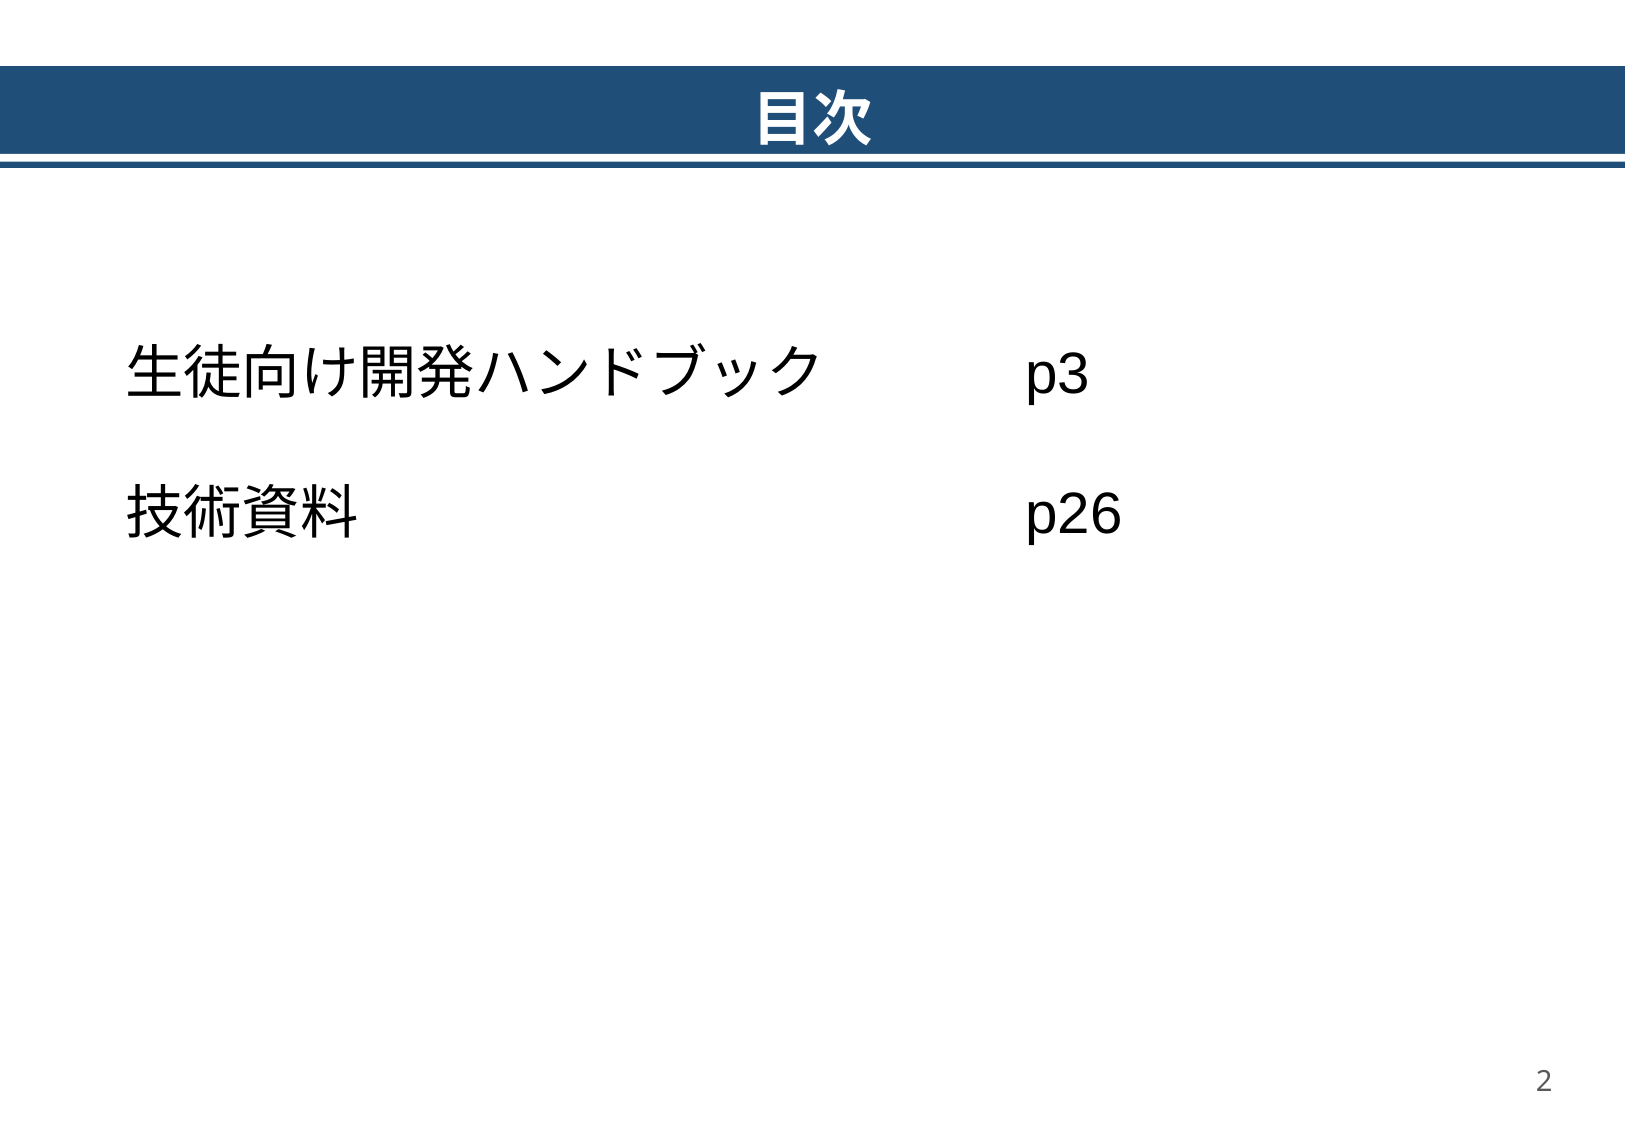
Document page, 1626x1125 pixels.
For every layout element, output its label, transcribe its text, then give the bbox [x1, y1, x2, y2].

text_box 生徒向け開発ハンドブック p3 技術資料 p26 [110, 257, 1138, 692]
text_box 目次 [159, 72, 1466, 161]
